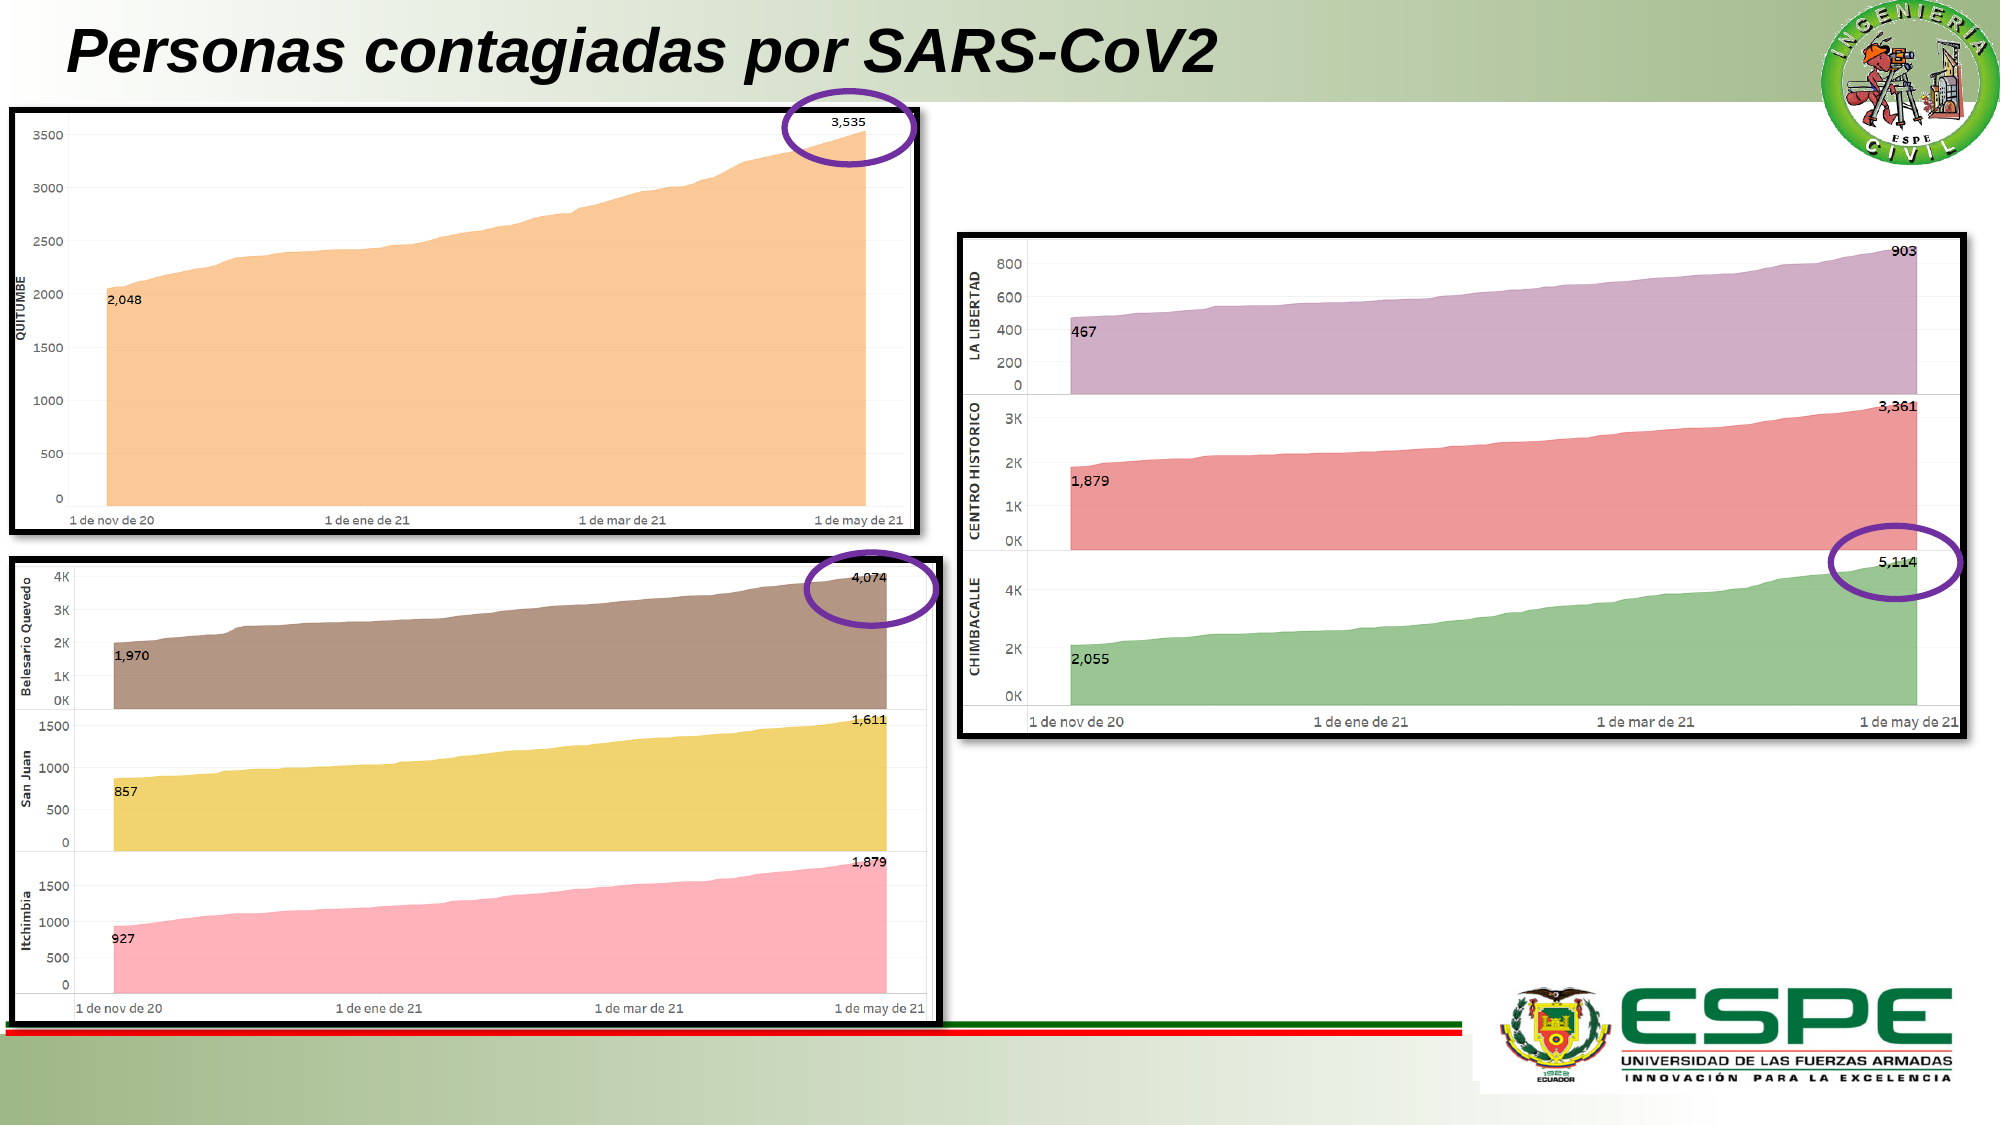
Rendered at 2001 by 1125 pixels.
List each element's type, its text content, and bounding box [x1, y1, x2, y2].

picture [15, 112, 915, 530]
picture [1472, 975, 1977, 1095]
text_box [827, 550, 916, 560]
picture [15, 562, 937, 1022]
picture [962, 237, 1961, 734]
picture [1821, 0, 2000, 165]
text_box [788, 89, 910, 111]
text_box Personas contagiadas por SARS-CoV2 [51, 2, 1772, 190]
